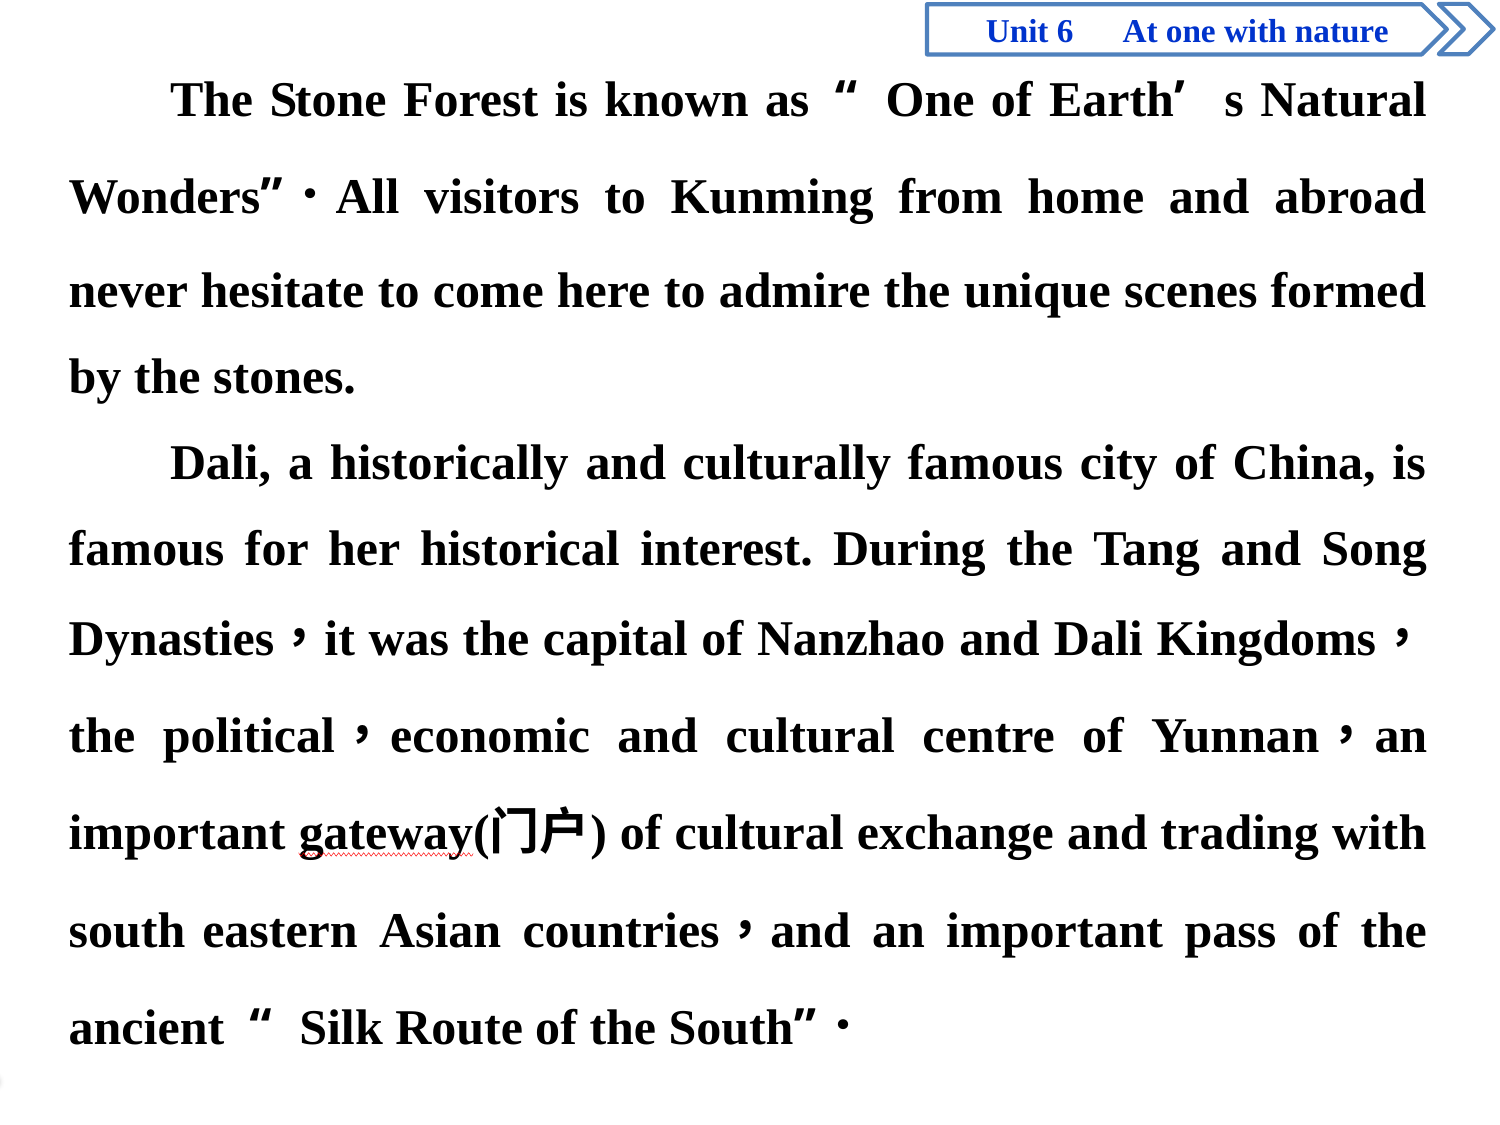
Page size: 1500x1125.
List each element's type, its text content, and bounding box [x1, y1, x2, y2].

text_box [1436, 1, 1496, 57]
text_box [68, 66, 1428, 1092]
text_box Unit 6 At one with nature [924, 2, 1449, 57]
